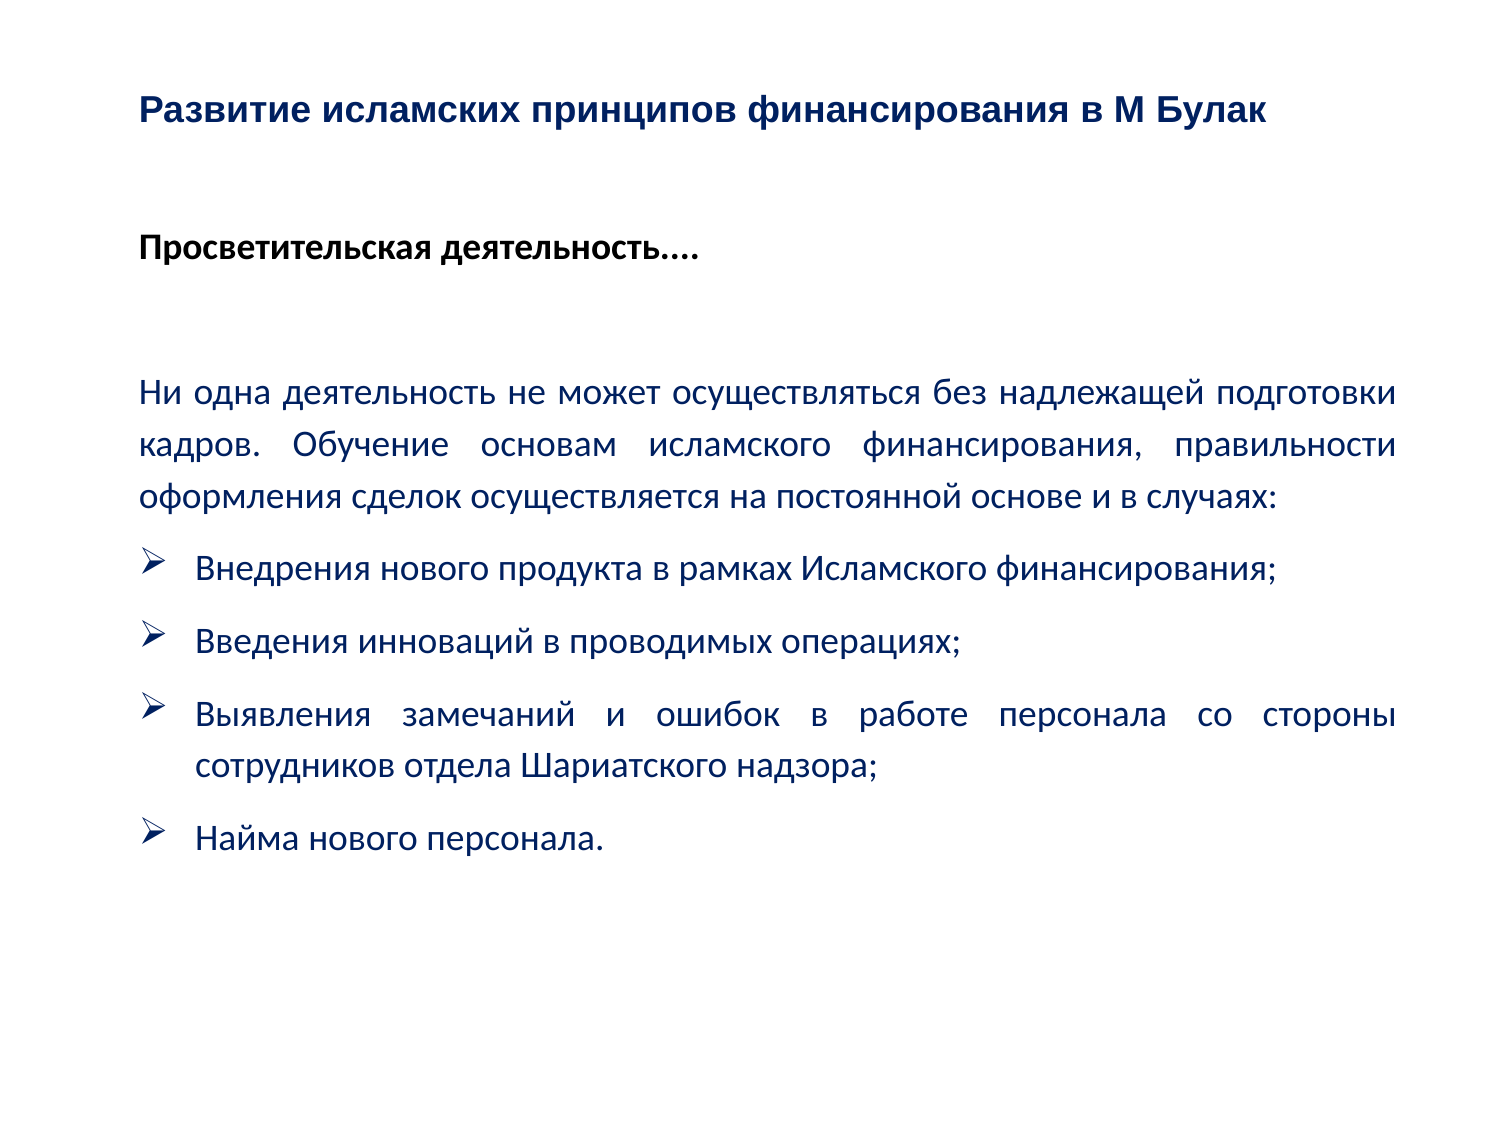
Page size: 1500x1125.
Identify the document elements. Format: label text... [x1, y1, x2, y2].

text_box Просветительская деятельность.... Ни одна деятельность не может осуществляться без надлежащей подготовки кадров. Обучение основам исламского финансирования, правильности оформления сделок осуществляется на постоянной основе и в случаях: Внедрения нового продукта в рамках Исламского финансирования; Введения инноваций в проводимых операциях; Выявления замечаний и ошибок в работе персонала со стороны сотрудников отдела Шариатского надзора; Найма нового персонала. [123, 208, 1412, 866]
text_box Развитие исламских принципов финансирования в М Булак [123, 78, 1412, 138]
